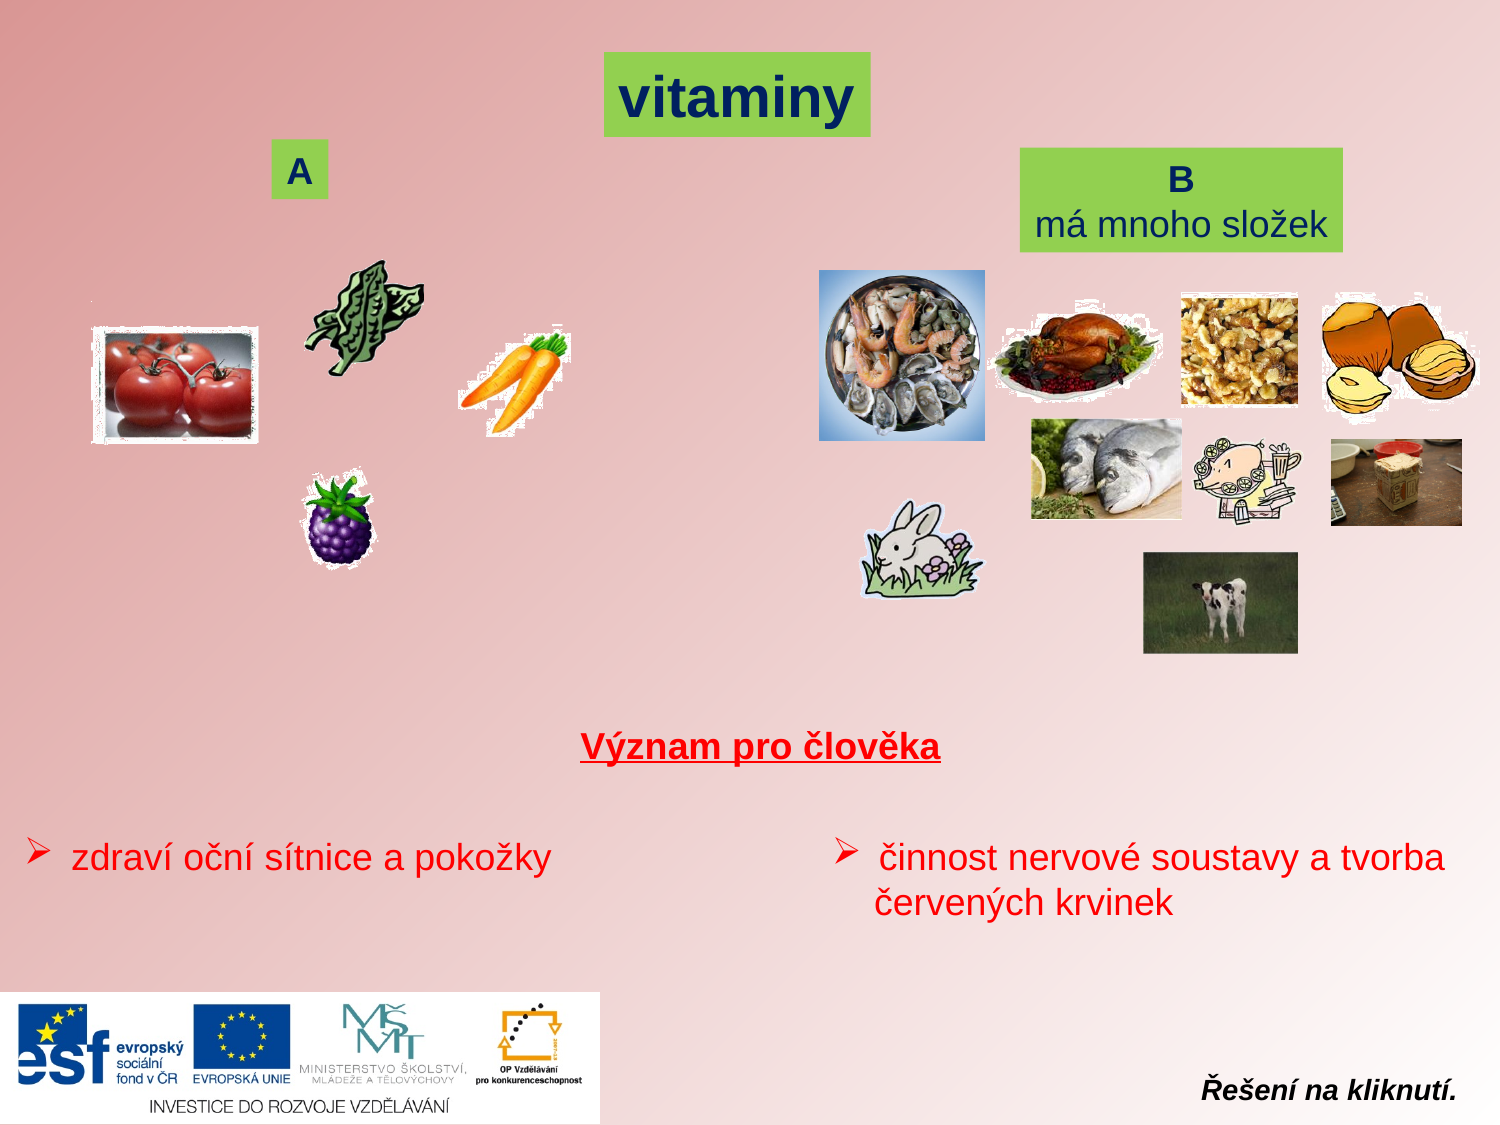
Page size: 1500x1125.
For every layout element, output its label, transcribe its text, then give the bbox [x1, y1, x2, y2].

text_box zdraví oční sítnice a pokožky [9, 825, 567, 886]
picture [304, 258, 424, 378]
text_box činnost nervové soustavy a tvorba červených krvinek [817, 825, 1471, 931]
picture [258, 454, 407, 602]
picture [857, 483, 988, 615]
text_box Řešení na kliknutí. [1186, 1063, 1474, 1114]
picture [91, 301, 259, 469]
text_box vitaminy [604, 52, 871, 137]
picture [1322, 279, 1480, 437]
picture [0, 992, 601, 1124]
text_box B má mnoho složek [1019, 147, 1343, 253]
text_box A [271, 139, 329, 200]
picture [458, 323, 572, 437]
picture [987, 270, 1304, 680]
picture [819, 270, 985, 441]
text_box Význam pro člověka [565, 714, 956, 775]
picture [1331, 439, 1462, 527]
